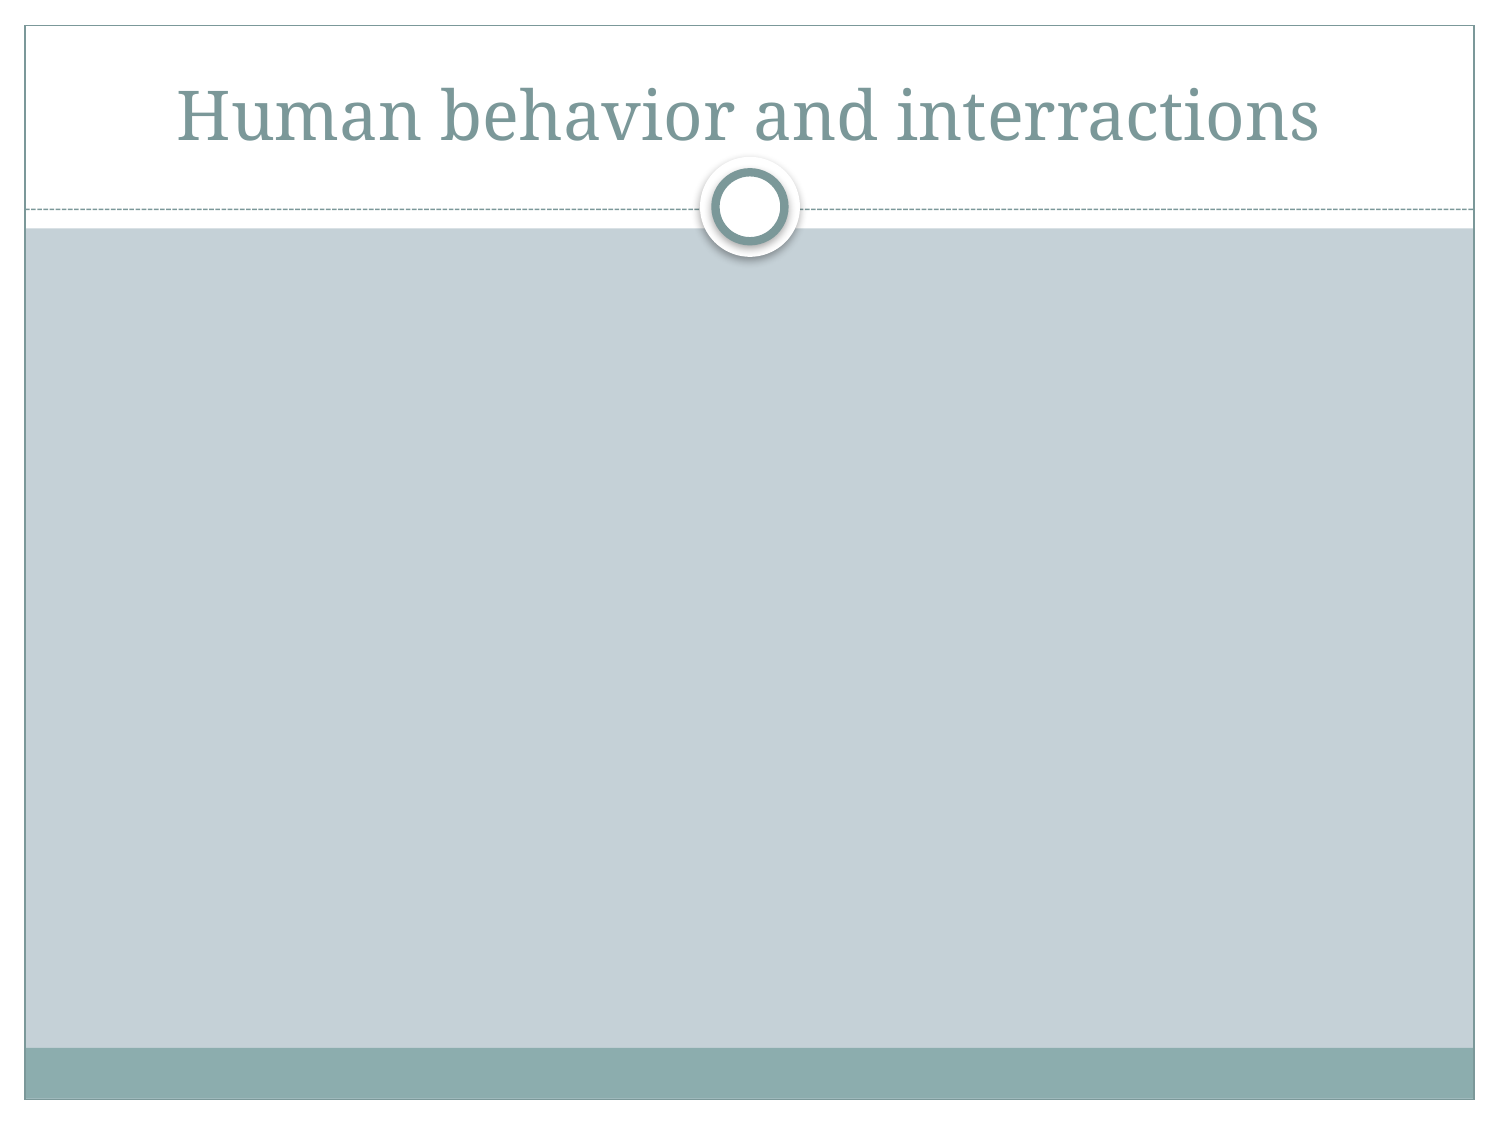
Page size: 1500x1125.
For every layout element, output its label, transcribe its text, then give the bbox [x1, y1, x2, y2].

title Human behavior and interractions [49, 37, 1450, 162]
